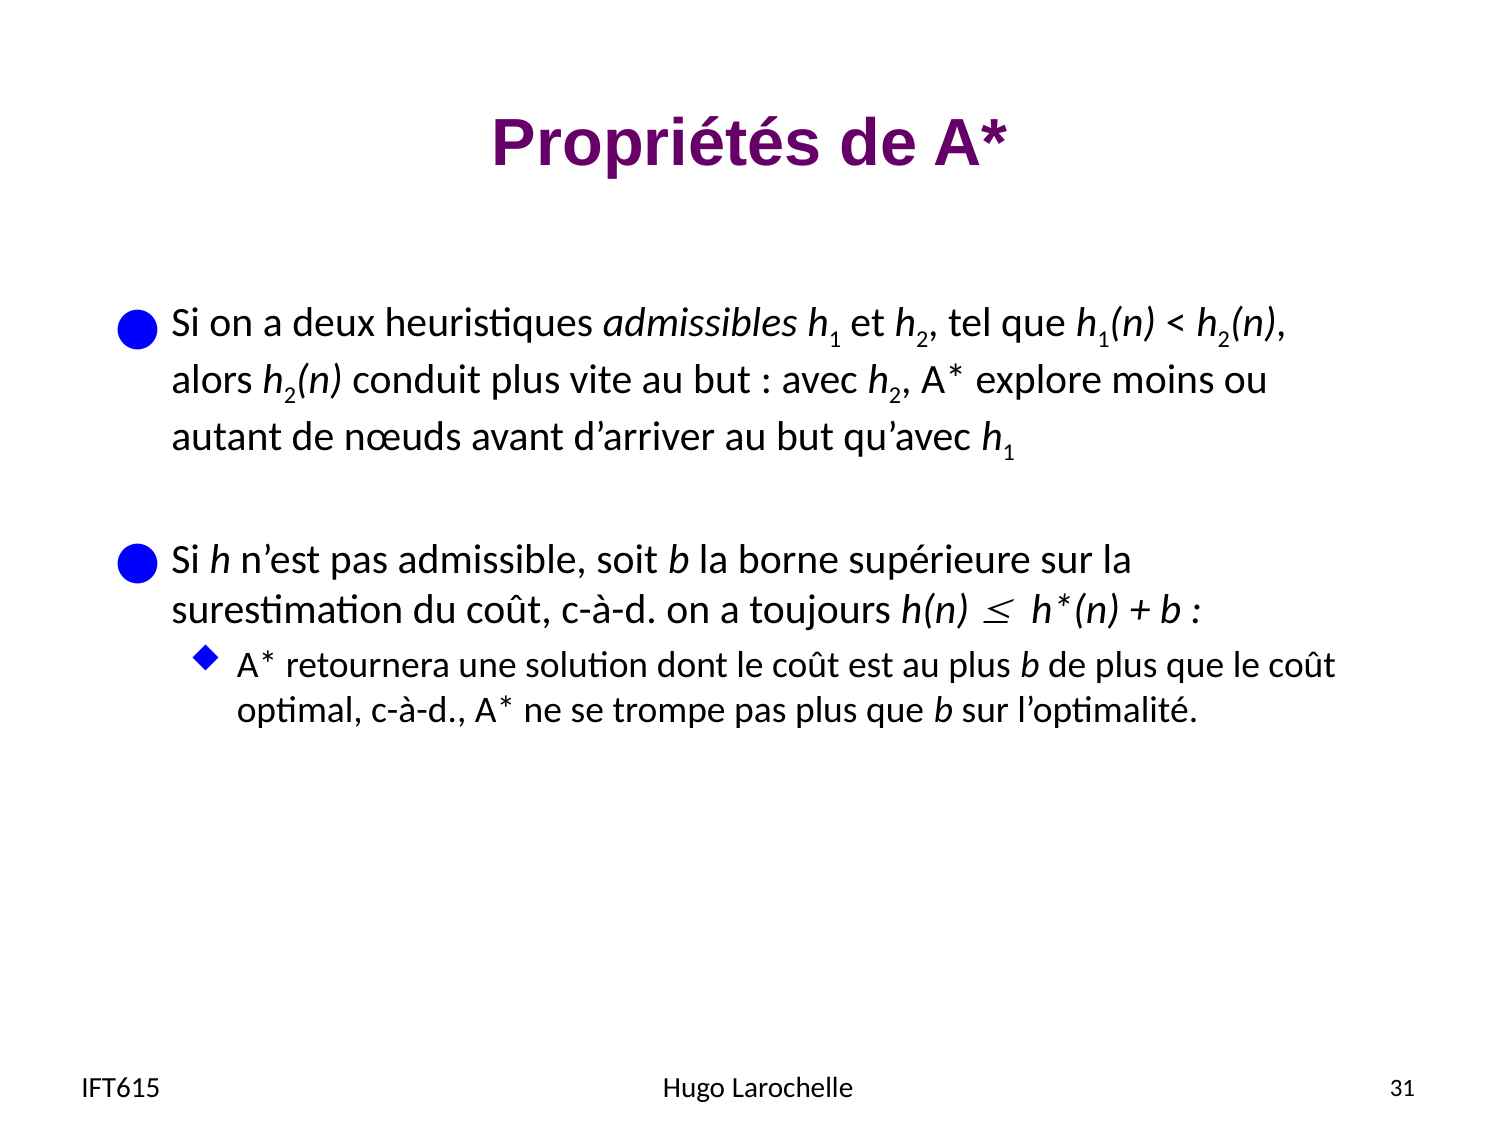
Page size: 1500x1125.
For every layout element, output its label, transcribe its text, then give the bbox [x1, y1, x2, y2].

list Si on a deux heuristiques admissibles h1 et h2, tel que h1(n) < h2(n), alors h2(n) conduit plus vite au but : avec h2, A* explore moins ou autant de nœuds avant d’arriver au but qu’avec h1 Si h n’est pas admissible, soit b la borne supérieure sur la surestimation du coût, c-à-d. on a toujours h(n)  h*(n) + b : A* retournera une solution dont le coût est au plus b de plus que le coût optimal, c-à-d., A* ne se trompe pas plus que b sur l’optimalité. [99, 287, 1375, 963]
slide_number 31 [1080, 1056, 1431, 1117]
title Propriétés de A* [75, 45, 1425, 233]
slide_number IFT615 [66, 1056, 356, 1117]
footer Hugo Larochelle [520, 1056, 996, 1117]
